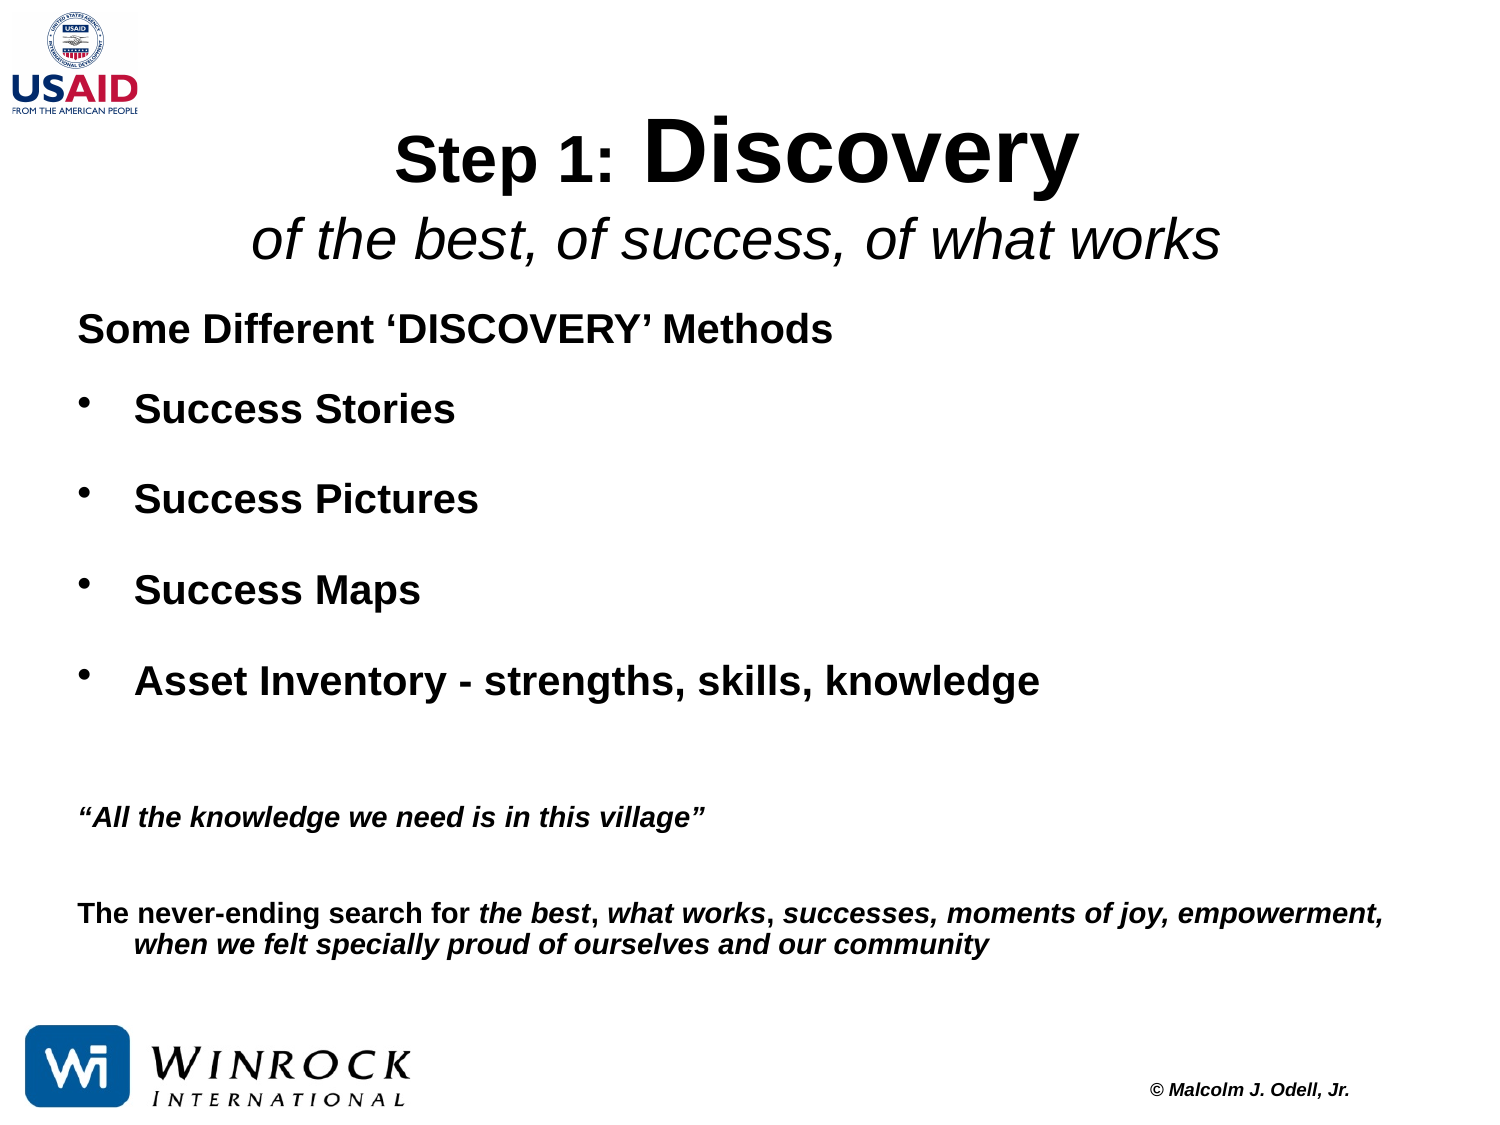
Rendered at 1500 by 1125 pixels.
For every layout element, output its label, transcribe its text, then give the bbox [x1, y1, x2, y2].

footer © Malcolm J. Odell, Jr. [1012, 1024, 1488, 1104]
title Step 1: Discovery of the best, of success, of what works [62, 87, 1413, 276]
list Some Different ‘DISCOVERY’ Methods Success Stories Success Pictures Success Maps Asset Inventory - strengths, skills, knowledge “All the knowledge we need is in this village” The never-ending search for the best, what works, successes, moments of joy, empowerment, when we felt specially proud of ourselves and our community [62, 299, 1438, 1038]
